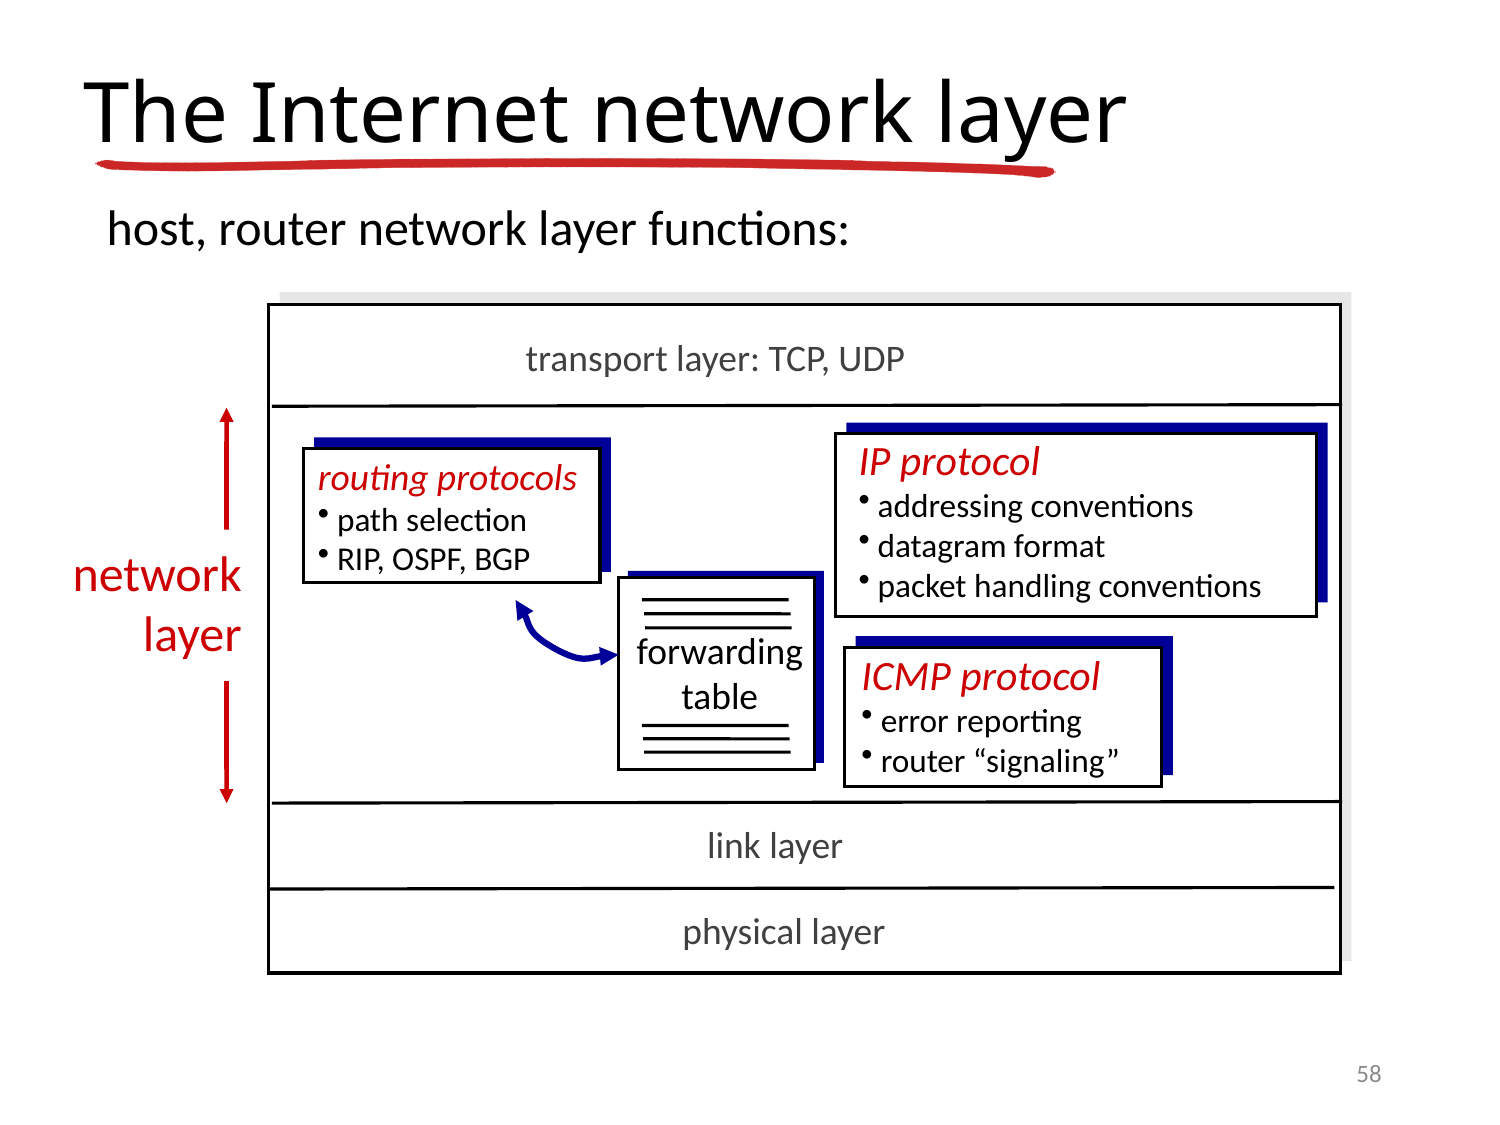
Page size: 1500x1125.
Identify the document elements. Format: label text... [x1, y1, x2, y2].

text_box physical layer [667, 899, 901, 960]
text_box network layer [57, 534, 257, 670]
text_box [617, 570, 824, 770]
text_box [314, 437, 611, 572]
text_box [835, 422, 1328, 617]
title The Internet network layer [68, 21, 1344, 210]
text_box [279, 292, 1352, 961]
text_box [593, 448, 600, 583]
list host, router network layer functions: [91, 195, 1328, 267]
text_box ICMP protocol error reporting router “signaling” [846, 641, 1159, 787]
text_box [515, 600, 617, 662]
text_box [220, 407, 233, 530]
text_box routing protocols path selection RIP, OSPF, BGP [303, 445, 593, 585]
text_box [220, 681, 233, 804]
text_box transport layer: TCP, UDP [510, 326, 920, 386]
text_box [268, 304, 1341, 974]
text_box link layer [692, 813, 859, 874]
text_box [855, 636, 1173, 776]
picture [91, 153, 1067, 183]
slide_number 58 [1059, 1042, 1397, 1103]
